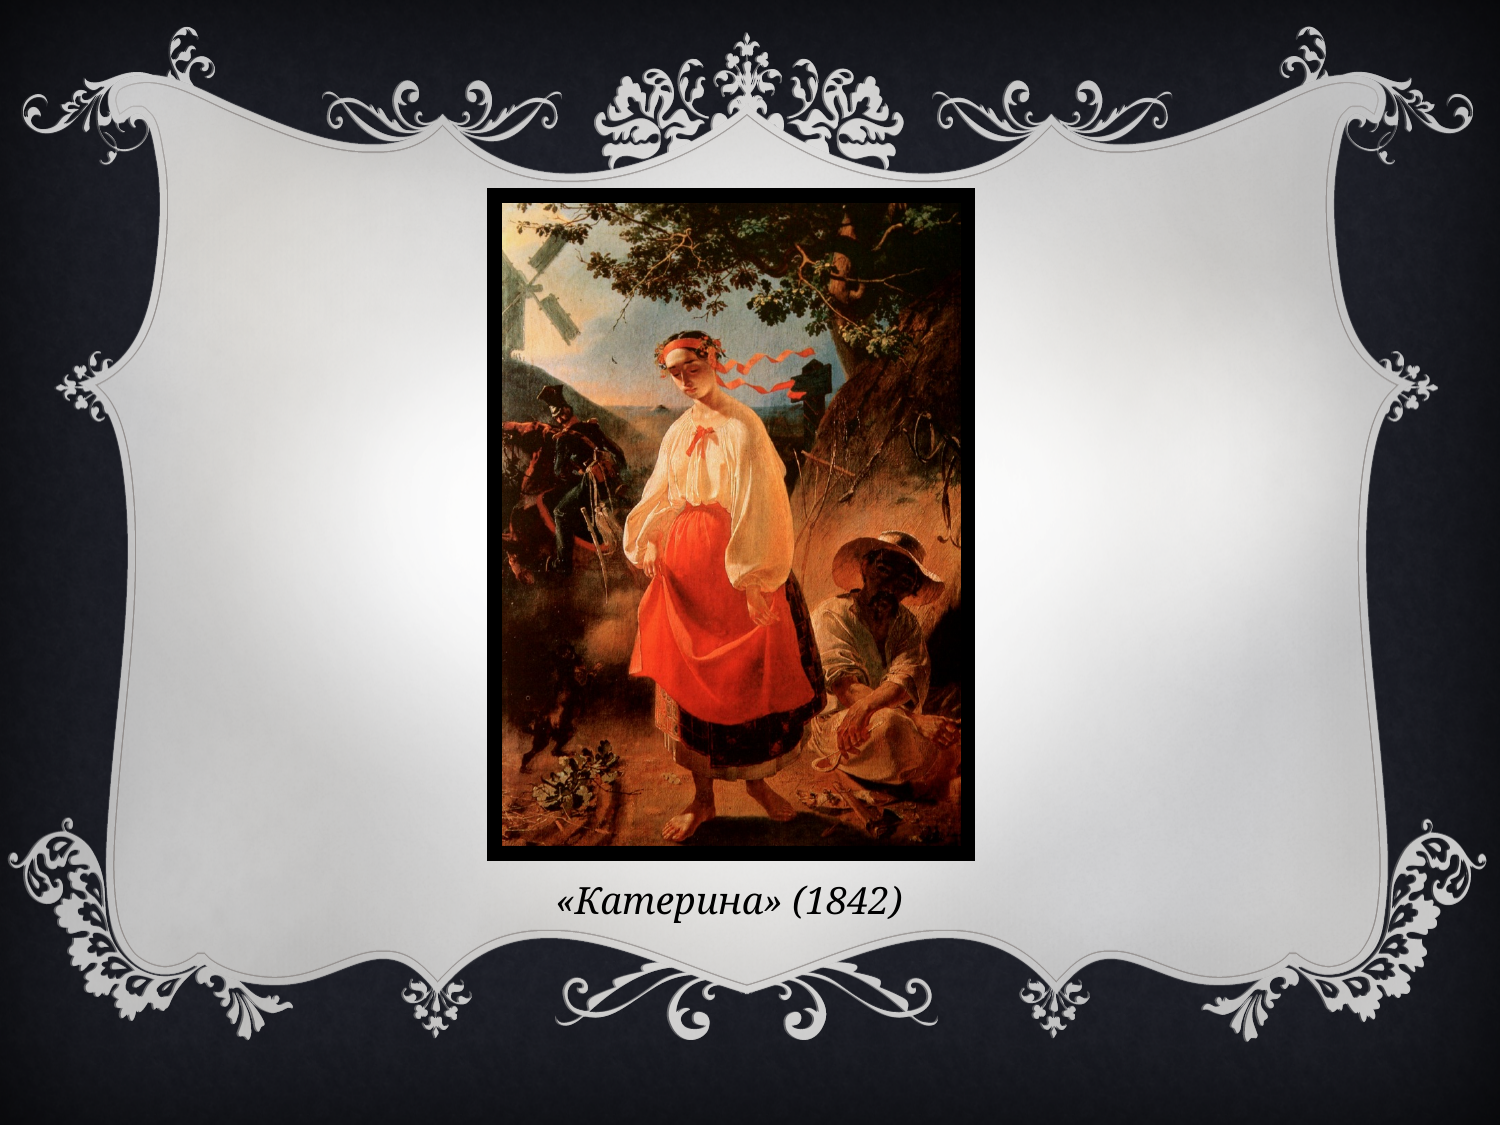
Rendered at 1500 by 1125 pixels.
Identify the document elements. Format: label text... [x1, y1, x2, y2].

text_box «Катерина» (1842) [540, 869, 928, 930]
picture [0, 0, 1500, 1125]
